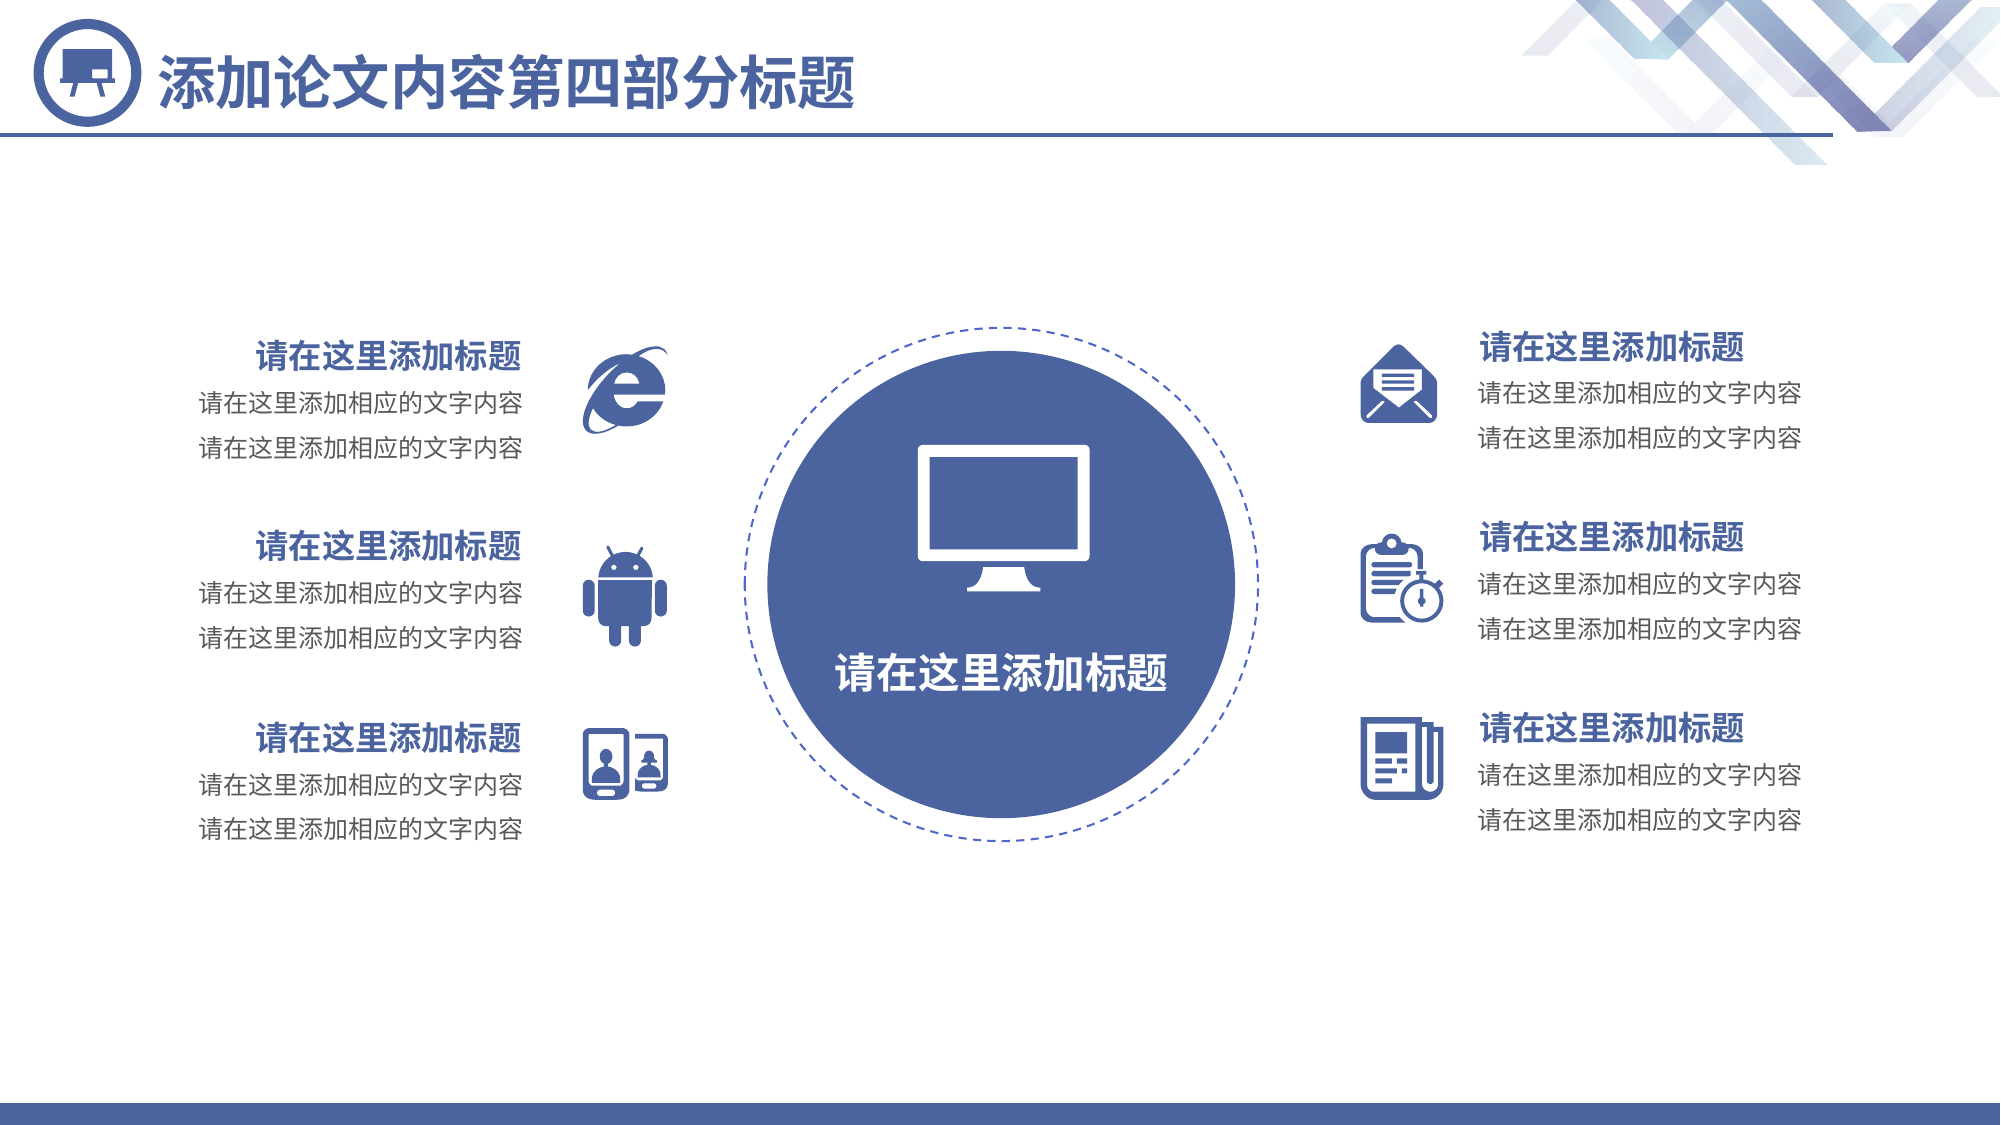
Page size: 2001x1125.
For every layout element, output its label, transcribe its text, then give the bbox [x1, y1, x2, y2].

text_box [597, 544, 668, 648]
text_box 请在这里添加相应的文字内容请在这里添加相应的文字内容 [179, 365, 539, 470]
text_box 请在这里添加相应的文字内容请在这里添加相应的文字内容 [1462, 546, 1821, 651]
text_box 请在这里添加标题 [1464, 318, 1761, 374]
text_box 请在这里添加相应的文字内容请在这里添加相应的文字内容 [1462, 355, 1821, 461]
text_box [0, 1102, 2000, 1125]
text_box 请在这里添加相应的文字内容请在这里添加相应的文字内容 [179, 746, 539, 852]
text_box [1360, 717, 1444, 800]
text_box [917, 444, 1090, 562]
text_box [743, 326, 1260, 843]
text_box [635, 733, 668, 792]
text_box 请在这里添加标题 [819, 639, 1184, 705]
text_box 请在这里添加标题 [240, 327, 537, 383]
text_box 添加论文内容第四部分标题 [142, 4, 888, 124]
text_box 请在这里添加相应的文字内容请在这里添加相应的文字内容 [1462, 737, 1821, 842]
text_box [35, 20, 140, 126]
text_box [581, 345, 669, 435]
text_box 请在这里添加标题 [240, 518, 537, 573]
text_box [967, 567, 1041, 592]
text_box 请在这里添加标题 [1464, 508, 1761, 564]
text_box 请在这里添加标题 [1464, 700, 1761, 755]
text_box [582, 728, 630, 800]
picture [1412, 0, 2000, 166]
text_box [581, 578, 596, 618]
text_box 请在这里添加相应的文字内容请在这里添加相应的文字内容 [179, 555, 539, 660]
text_box [1360, 344, 1438, 423]
text_box 请在这里添加标题 [240, 709, 537, 765]
text_box [766, 349, 1237, 820]
text_box [1360, 533, 1444, 623]
